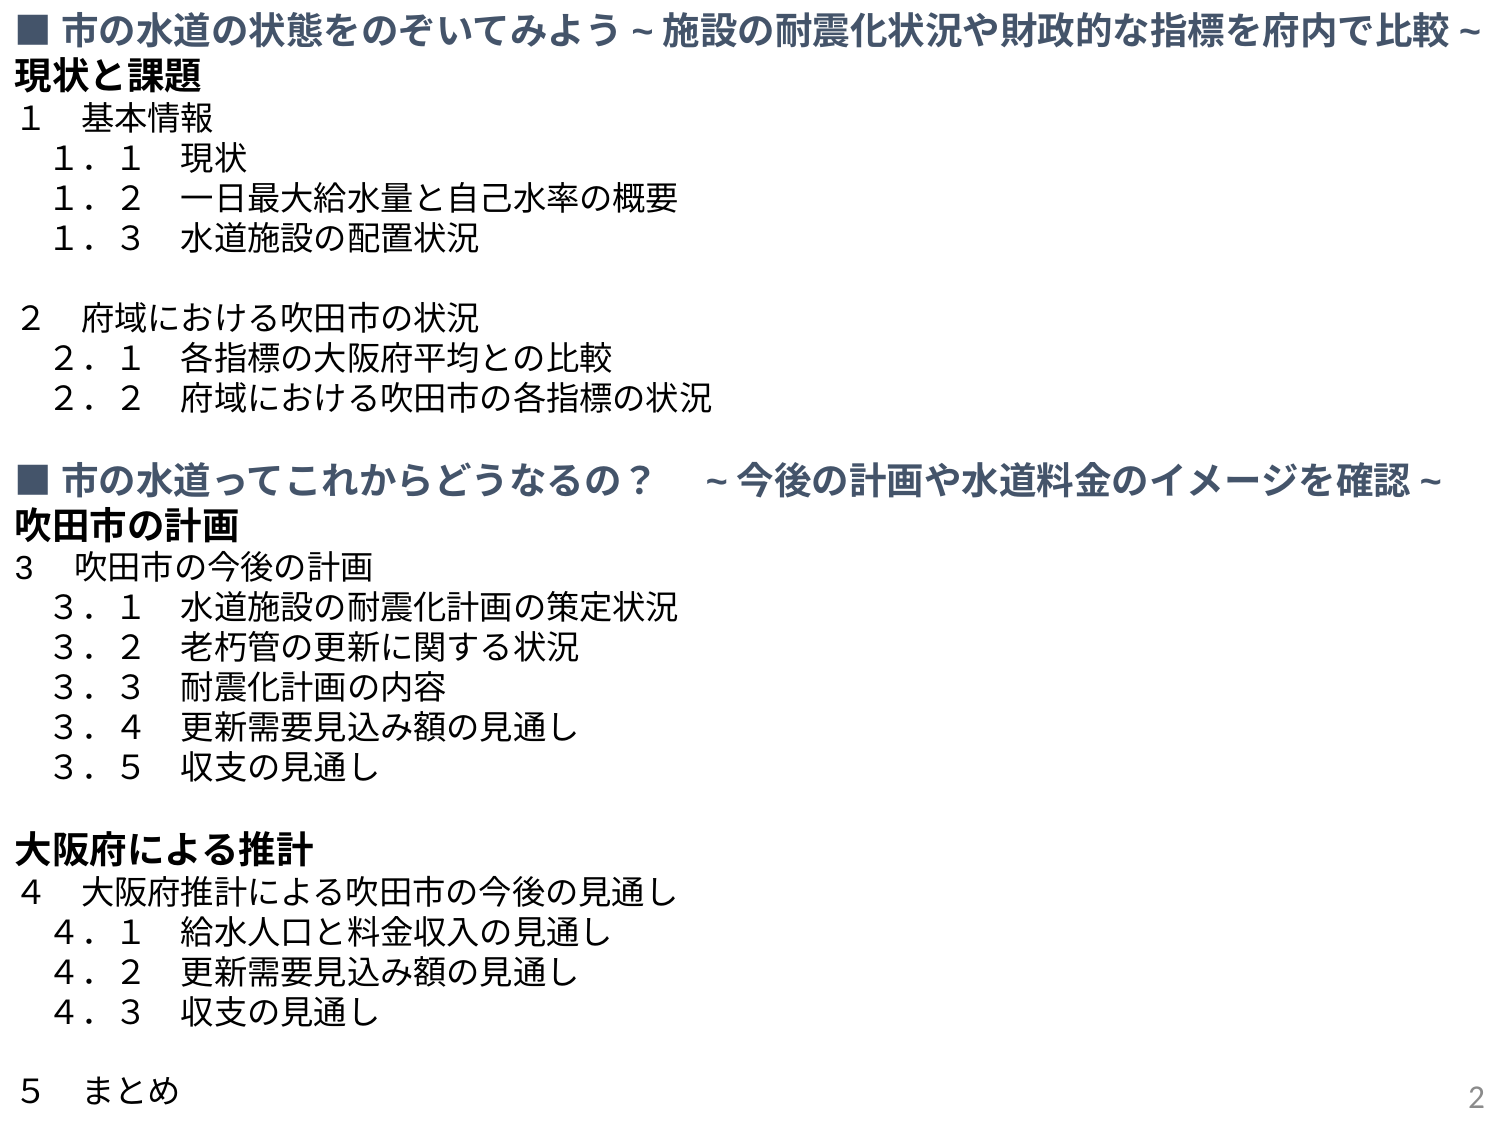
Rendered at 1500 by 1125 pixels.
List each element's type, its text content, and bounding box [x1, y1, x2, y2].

slide_number 2 [1162, 1065, 1500, 1125]
text_box ■市の水道の状態をのぞいてみよう~施設の耐震化状況や財政的な指標を府内で比較~ 現状と課題 １ 基本情報 １．１ 現状 １．２ 一日最大給水量と自己水率の概要 １．３ 水道施設の配置状況 ２ 府域における吹田市の状況 ２．１ 各指標の大阪府平均との比較 ２．２ 府域における吹田市の各指標の状況 ■市の水道ってこれからどうなるの？ ~今後の計画や水道料金のイメージを確認~ 吹田市の計画 3 吹田市の今後の計画 ３．１ 水道施設の耐震化計画の策定状況 ３．２ 老朽管の更新に関する状況 ３．３ 耐震化計画の内容 ３．４ 更新需要見込み額の見通し ３．５ 収支の見通し 大阪府による推計 ４ 大阪府推計による吹田市の今後の見通し ４．１ 給水人口と料金収入の見通し ４．２ 更新需要見込み額の見通し ４．３ 収支の見通し ５ まとめ [0, 0, 1500, 1125]
